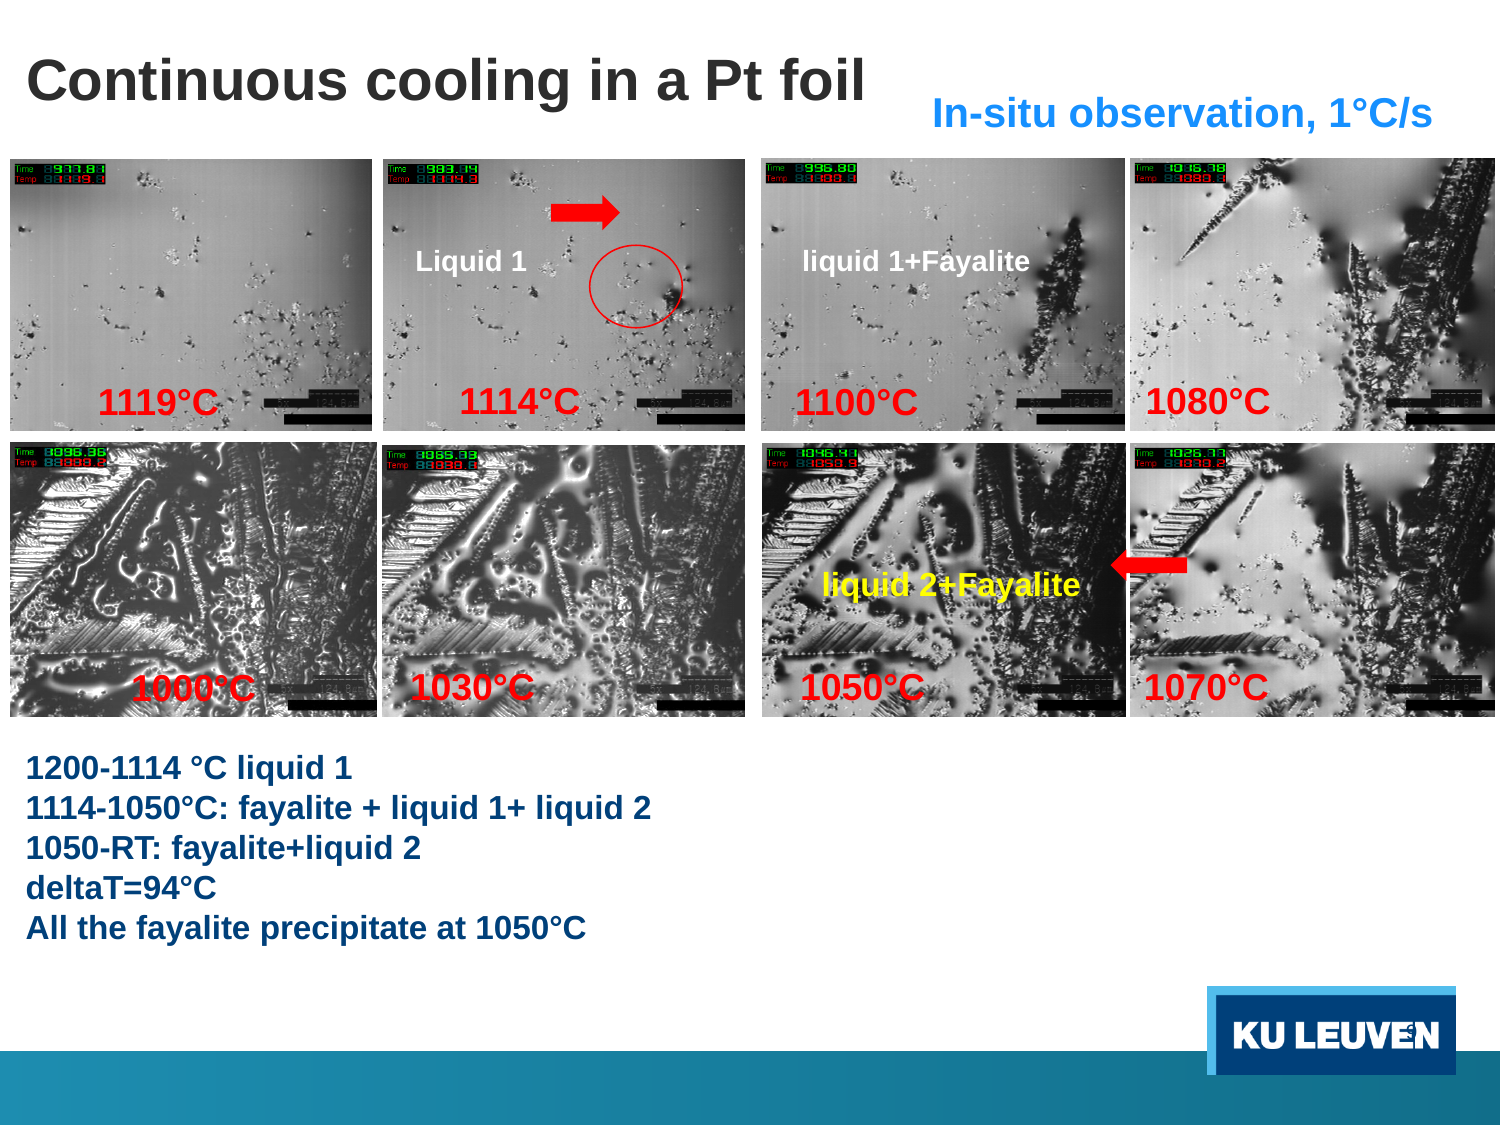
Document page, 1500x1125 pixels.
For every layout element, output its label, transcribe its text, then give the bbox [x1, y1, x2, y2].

picture [10, 441, 377, 717]
picture [761, 158, 1126, 431]
picture [1130, 443, 1495, 717]
text_box 1200-1114 °C liquid 1 1114-1050°C: fayalite + liquid 1+ liquid 2 1050-RT: fayalite+liquid 2 deltaT=94°C All the fayalite precipitate at 1050°C [10, 738, 1500, 954]
picture [383, 159, 746, 432]
picture [10, 159, 373, 432]
text_box In-situ observation, 1°C/s [917, 122, 1449, 143]
slide_number 9 [1122, 1018, 1418, 1078]
picture [761, 443, 1126, 717]
picture [382, 444, 746, 718]
picture [1130, 158, 1495, 431]
text_box Continuous cooling in a Pt foil [6, 31, 1461, 122]
picture [1207, 986, 1456, 1075]
